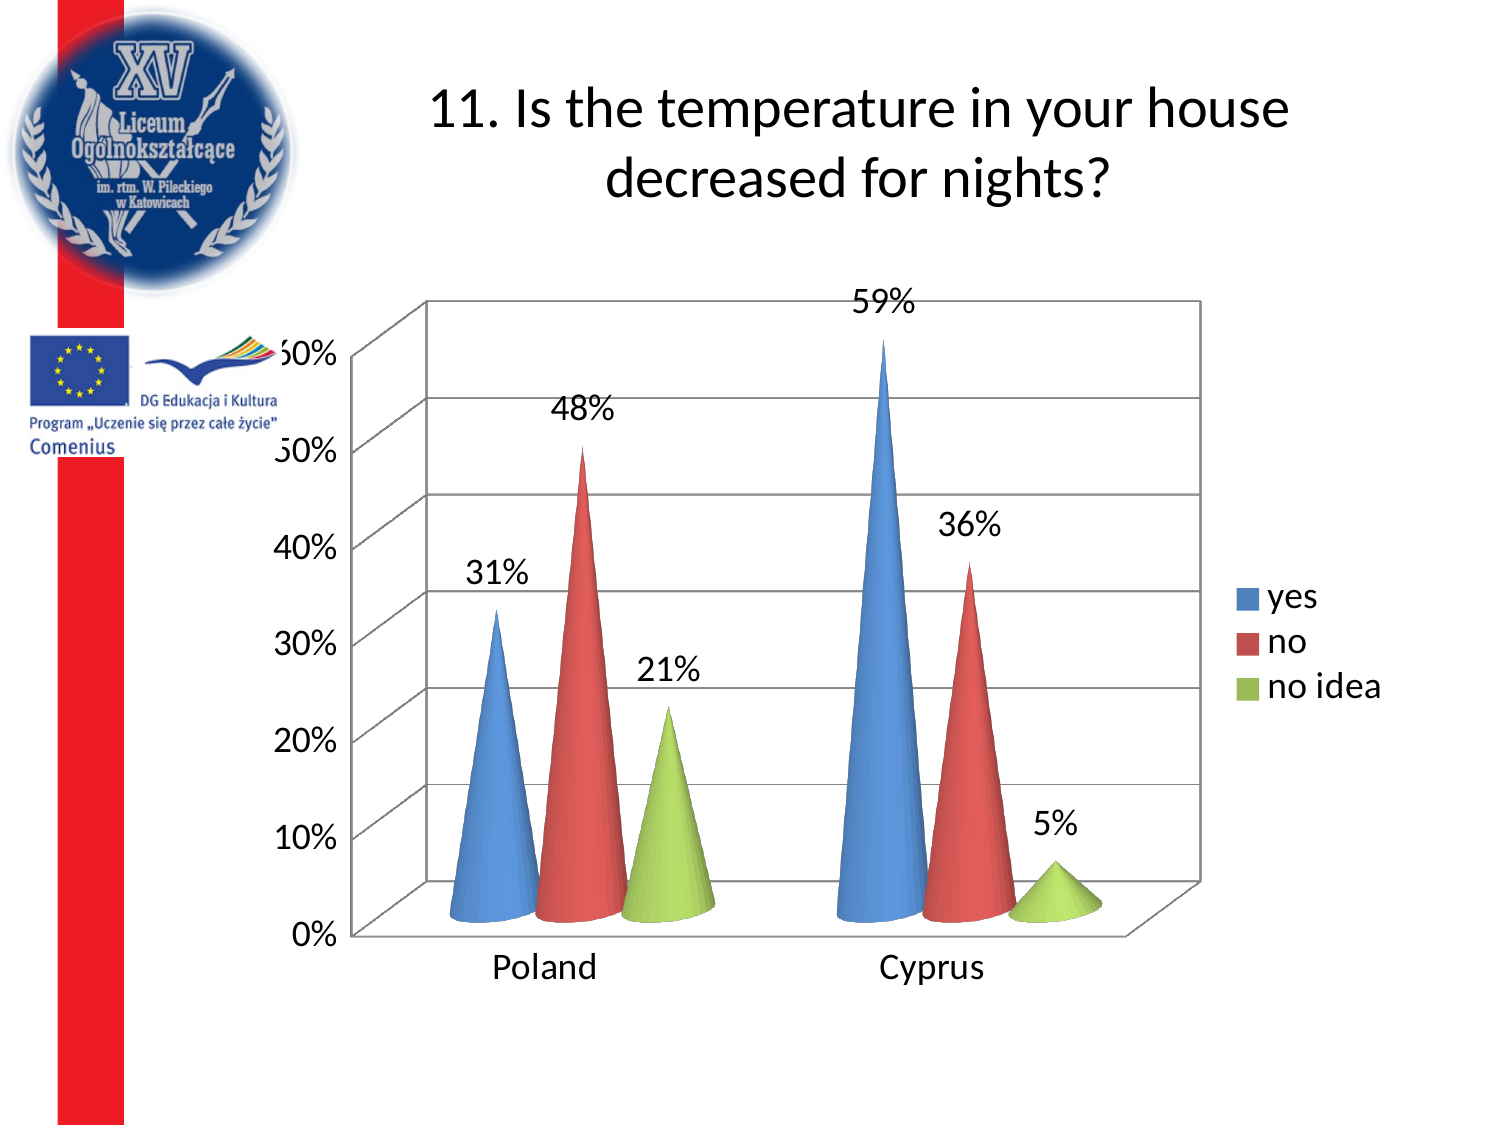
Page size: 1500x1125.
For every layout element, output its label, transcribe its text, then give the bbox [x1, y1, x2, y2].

title 11. Is the temperature in your house decreased for nights? [308, 45, 1425, 233]
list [0, 0, 305, 304]
picture [0, 304, 282, 1125]
chart [249, 280, 1407, 1008]
